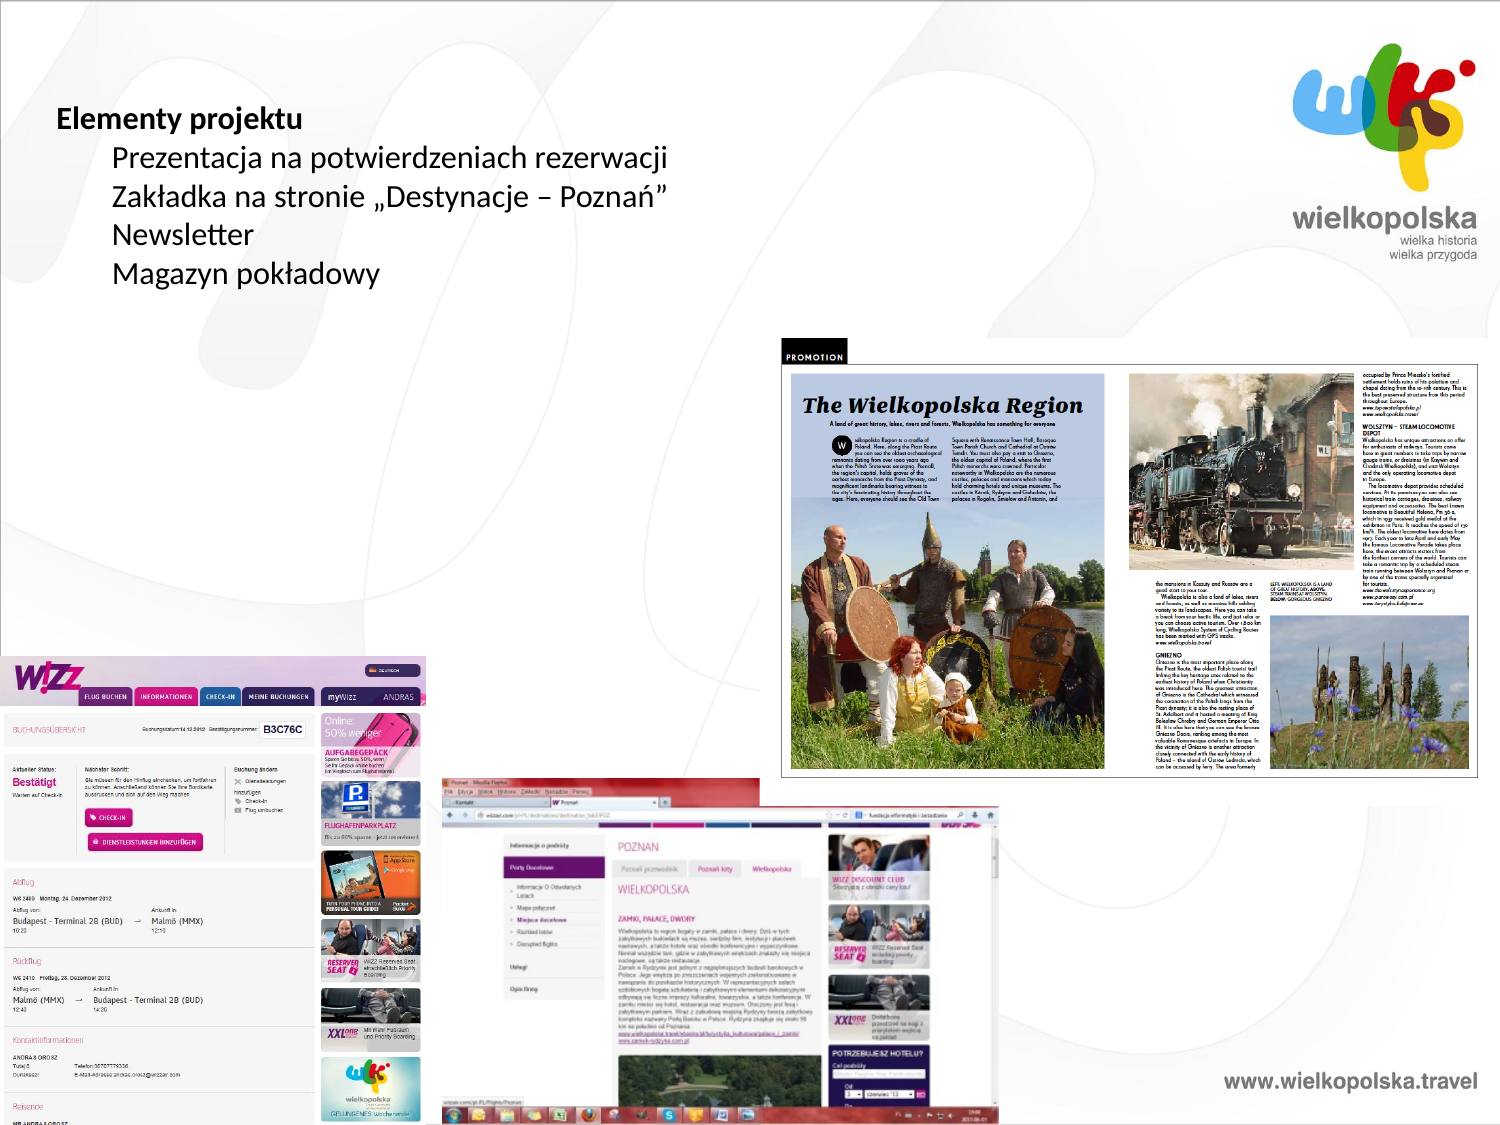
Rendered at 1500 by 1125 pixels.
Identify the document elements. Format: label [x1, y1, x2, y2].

picture [0, 0, 1500, 1125]
text_box [759, 337, 1500, 807]
